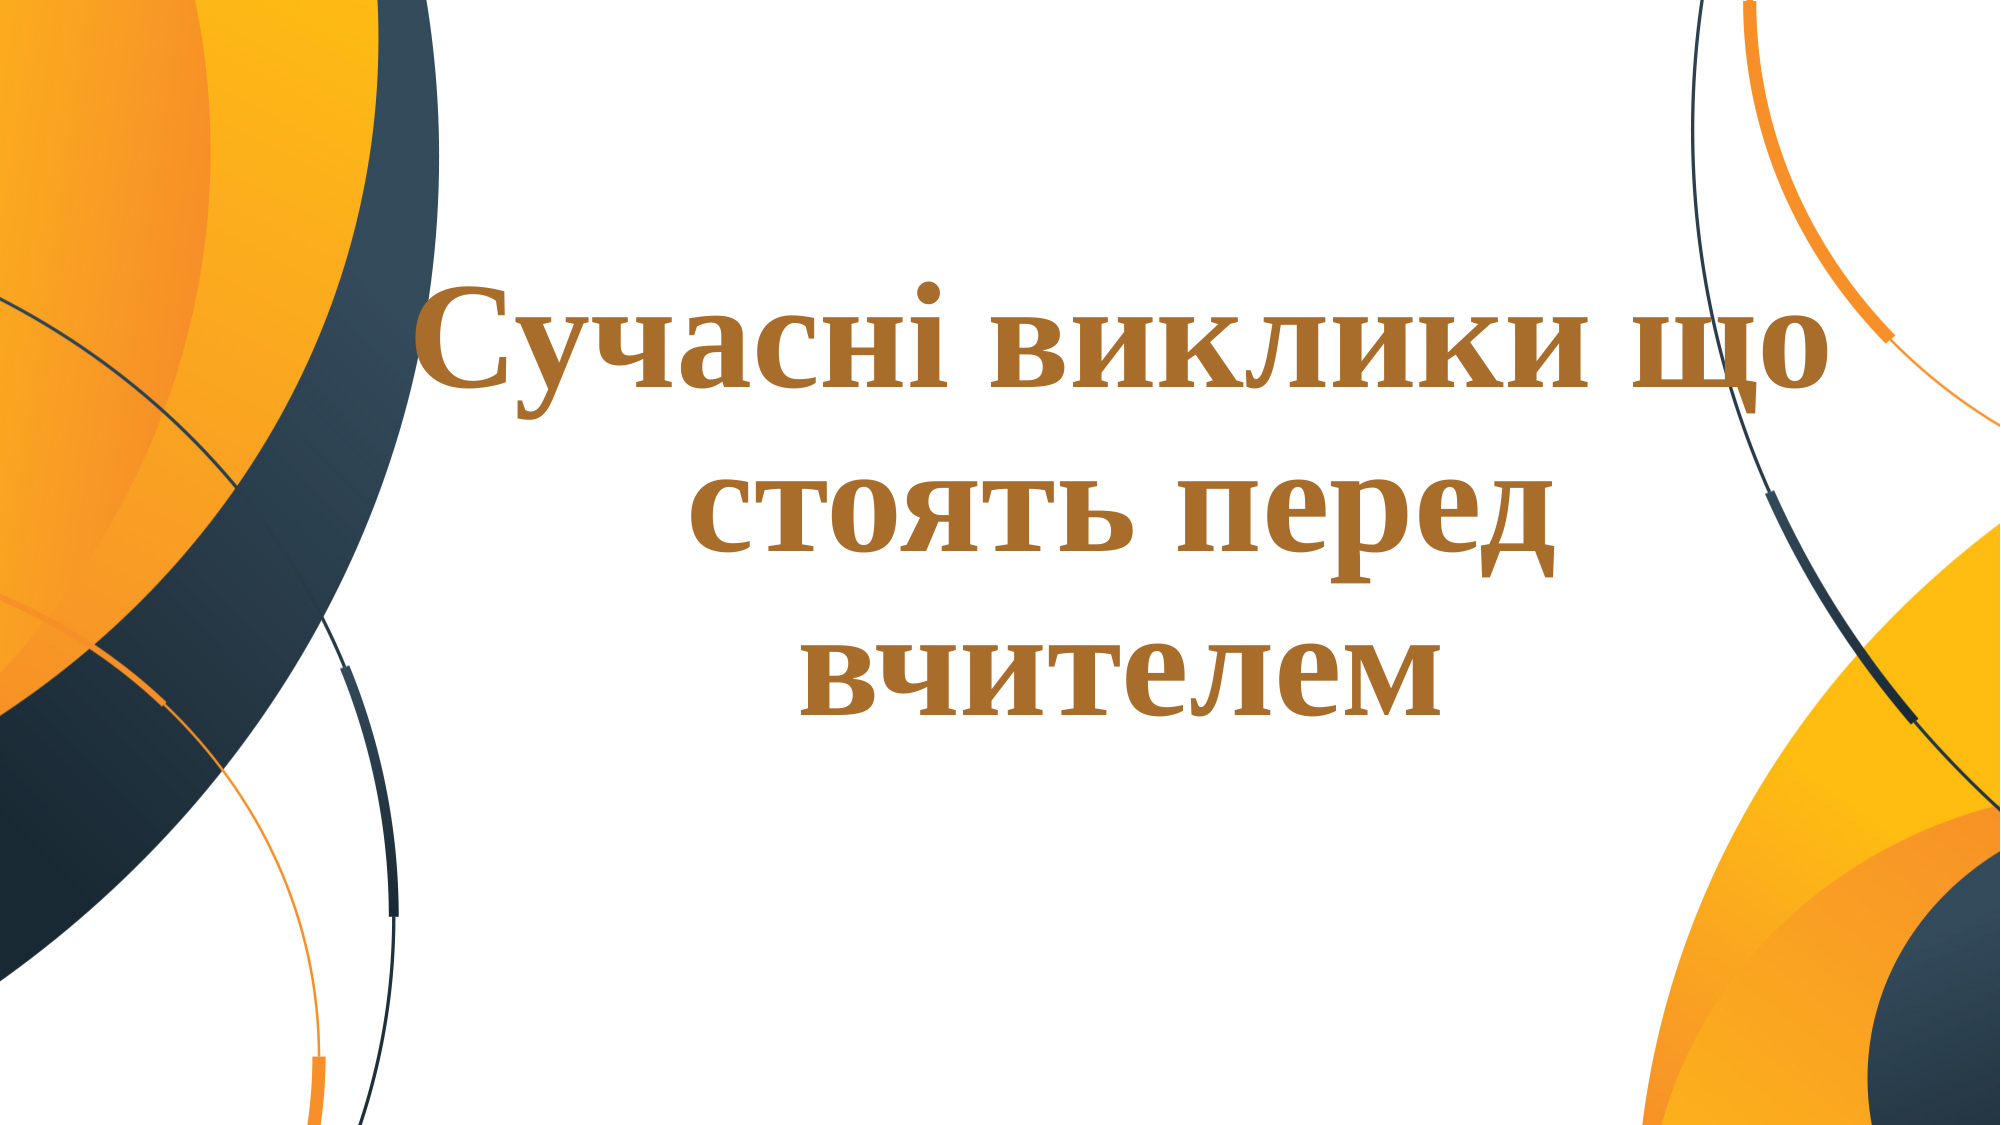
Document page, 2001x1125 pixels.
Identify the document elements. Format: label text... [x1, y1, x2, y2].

picture [0, 0, 2000, 1125]
text_box Сучасні виклики що стоять перед вчителем [381, 72, 1863, 921]
